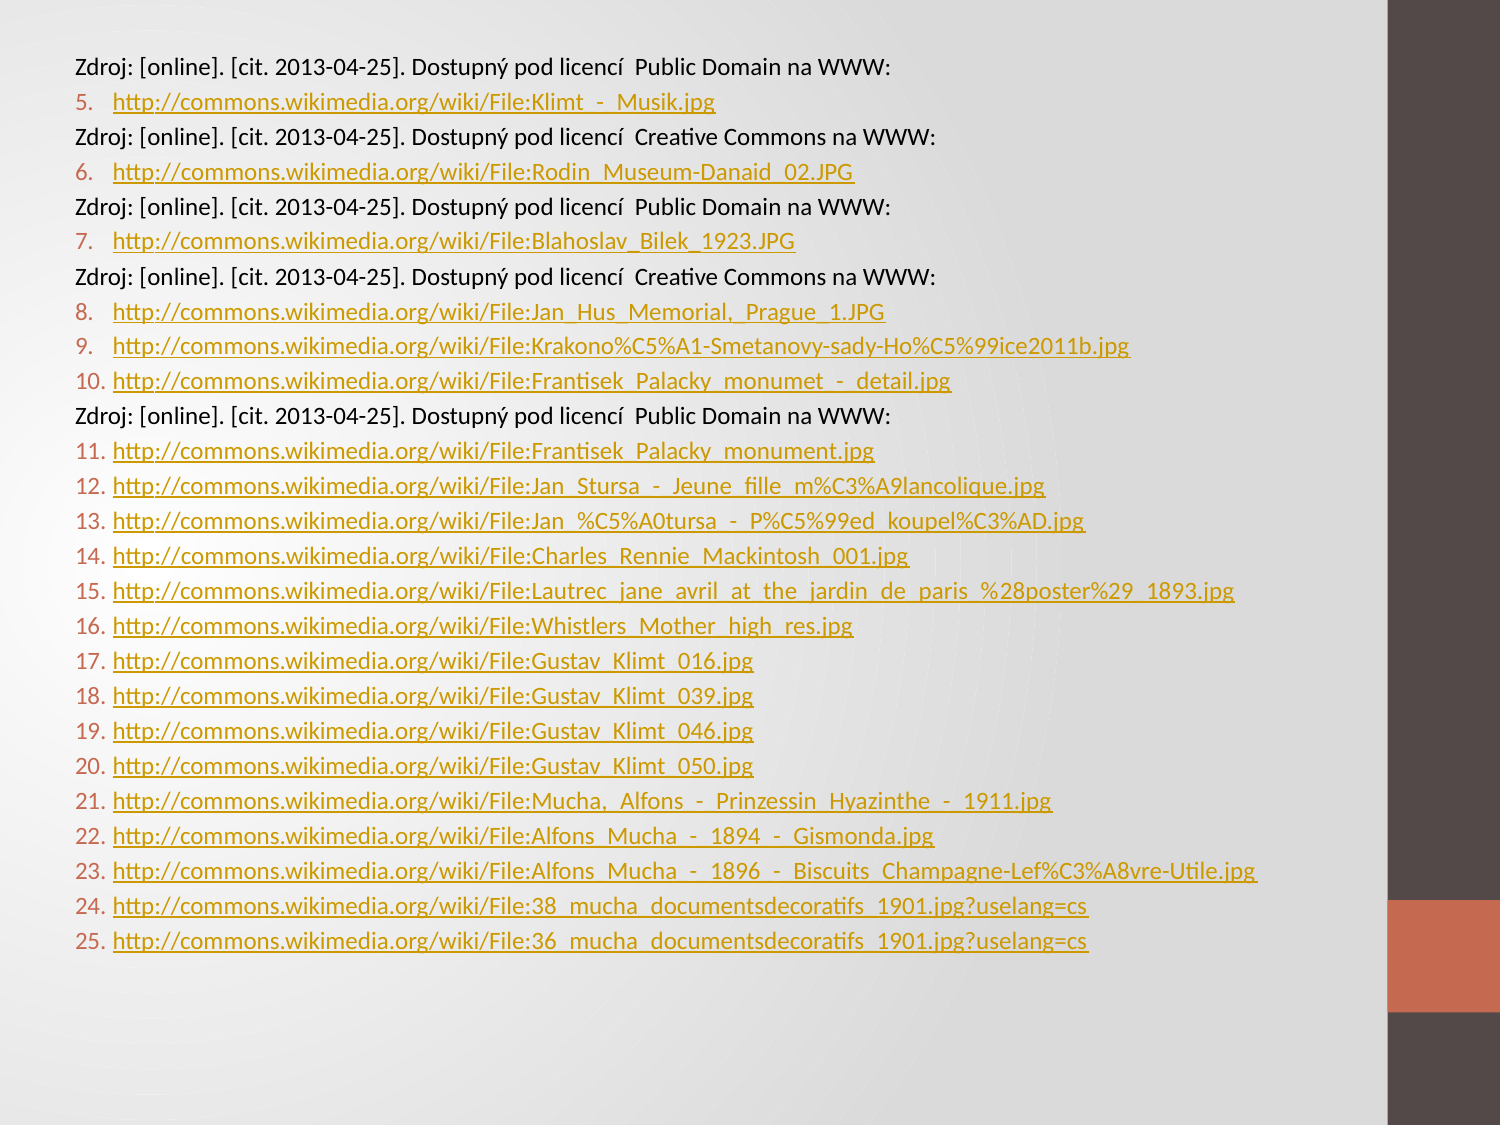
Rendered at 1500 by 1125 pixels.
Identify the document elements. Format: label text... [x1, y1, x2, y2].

list Zdroj: [online]. [cit. 2013-04-25]. Dostupný pod licencí Public Domain na WWW: http://commons.wikimedia.org/wiki/File:Klimt_-_Musik.jpg Zdroj: [online]. [cit. 2013-04-25]. Dostupný pod licencí Creative Commons na WWW: http://commons.wikimedia.org/wiki/File:Rodin_Museum-Danaid_02.JPG Zdroj: [online]. [cit. 2013-04-25]. Dostupný pod licencí Public Domain na WWW: http://commons.wikimedia.org/wiki/File:Blahoslav_Bilek_1923.JPG Zdroj: [online]. [cit. 2013-04-25]. Dostupný pod licencí Creative Commons na WWW: http://commons.wikimedia.org/wiki/File:Jan_Hus_Memorial,_Prague_1.JPG http://commons.wikimedia.org/wiki/File:Krakono%C5%A1-Smetanovy-sady-Ho%C5%99ice2011b.jpg http://commons.wikimedia.org/wiki/File:Frantisek_Palacky_monumet_-_detail.jpg Zdroj: [online]. [cit. 2013-04-25]. Dostupný pod licencí Public Domain na WWW: http://commons.wikimedia.org/wiki/File:Frantisek_Palacky_monument.jpg http://commons.wikimedia.org/wiki/File:Jan_Stursa_-_Jeune_fille_m%C3%A9lancolique.jpg http://commons.wikimedia.org/wiki/File:Jan_%C5%A0tursa_-_P%C5%99ed_koupel%C3%AD.jpg http://commons.wikimedia.org/wiki/File:Charles_Rennie_Mackintosh_001.jpg http://commons.wikimedia.org/wiki/File:Lautrec_jane_avril_at_the_jardin_de_paris_%28poster%29_1893.jpg http://commons.wikimedia.org/wiki/File:Whistlers_Mother_high_res.jpg http://commons.wikimedia.org/wiki/File:Gustav_Klimt_016.jpg http://commons.wikimedia.org/wiki/File:Gustav_Klimt_039.jpg http://commons.wikimedia.org/wiki/File:Gustav_Klimt_046.jpg http://commons.wikimedia.org/wiki/File:Gustav_Klimt_050.jpg http://commons.wikimedia.org/wiki/File:Mucha,_Alfons_-_Prinzessin_Hyazinthe_-_1911.jpg http://commons.wikimedia.org/wiki/File:Alfons_Mucha_-_1894_-_Gismonda.jpg http://commons.wikimedia.org/wiki/File:Alfons_Mucha_-_1896_-_Biscuits_Champagne-Lef%C3%A8vre-Utile.jpg http://commons.wikimedia.org/wiki/File:38_mucha_documentsdecoratifs_1901.jpg?uselang=cs http://commons.wikimedia.org/wiki/File:36_mucha_documentsdecoratifs_1901.jpg?uselang=cs [41, 42, 1331, 1035]
